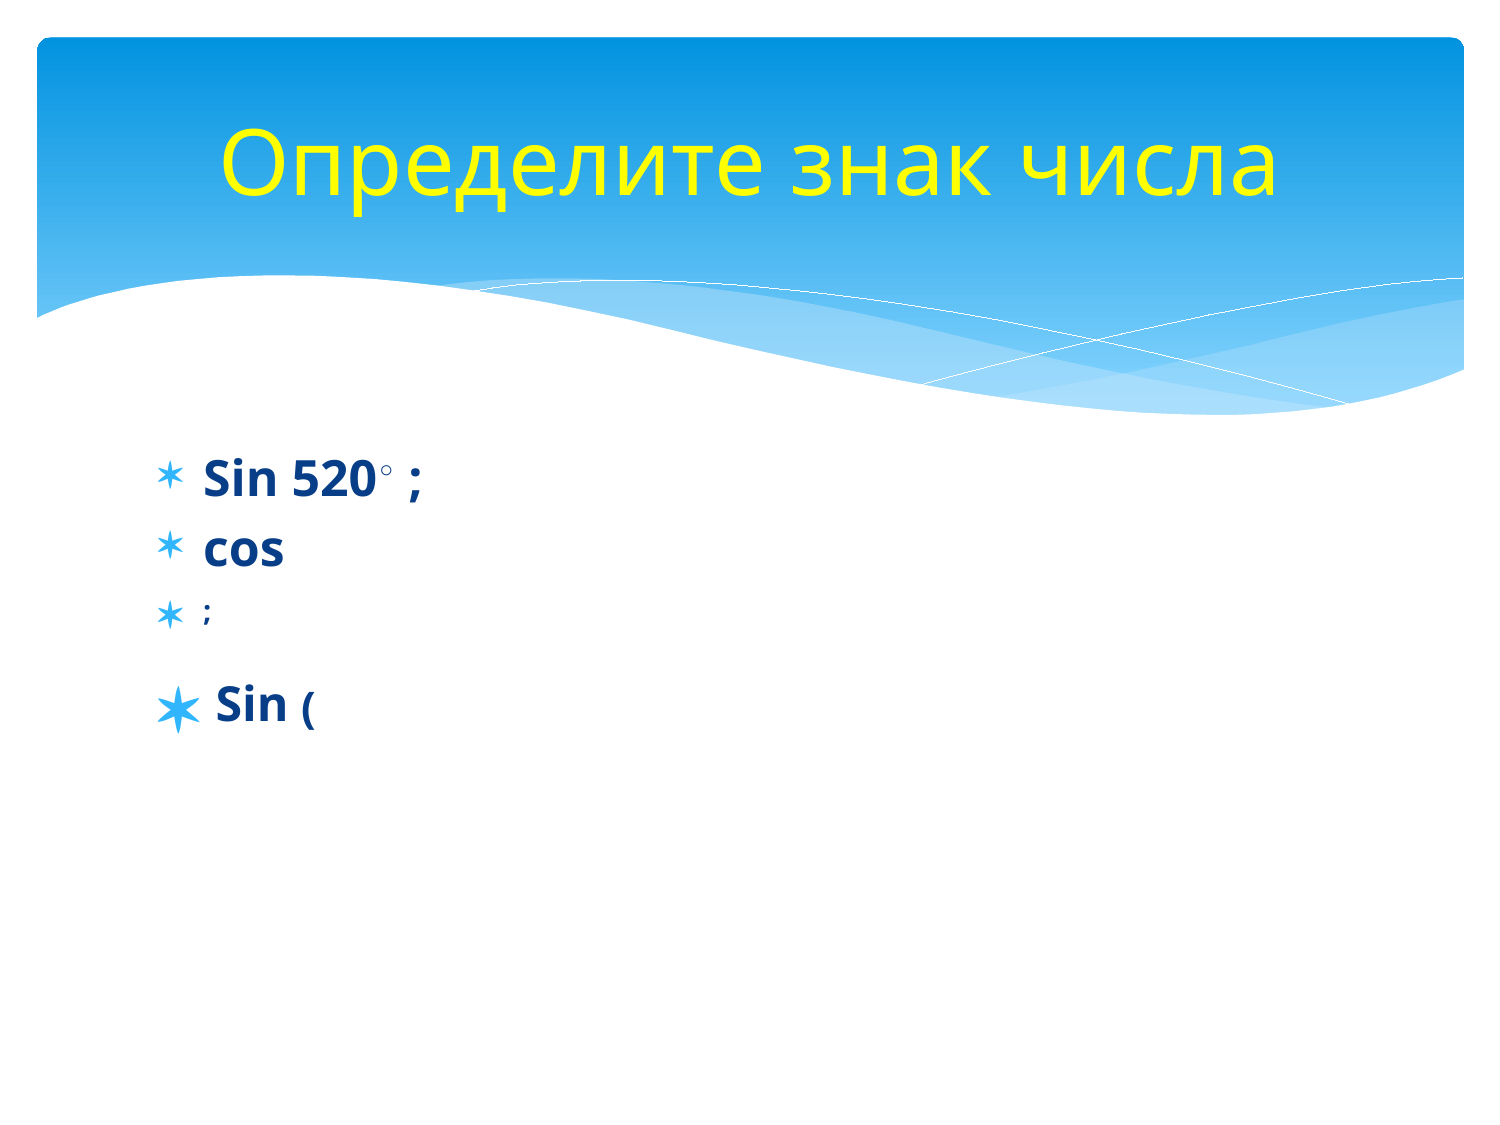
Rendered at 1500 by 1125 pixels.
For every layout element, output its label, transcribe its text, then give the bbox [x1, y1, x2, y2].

title Определите знак числа [75, 55, 1425, 261]
